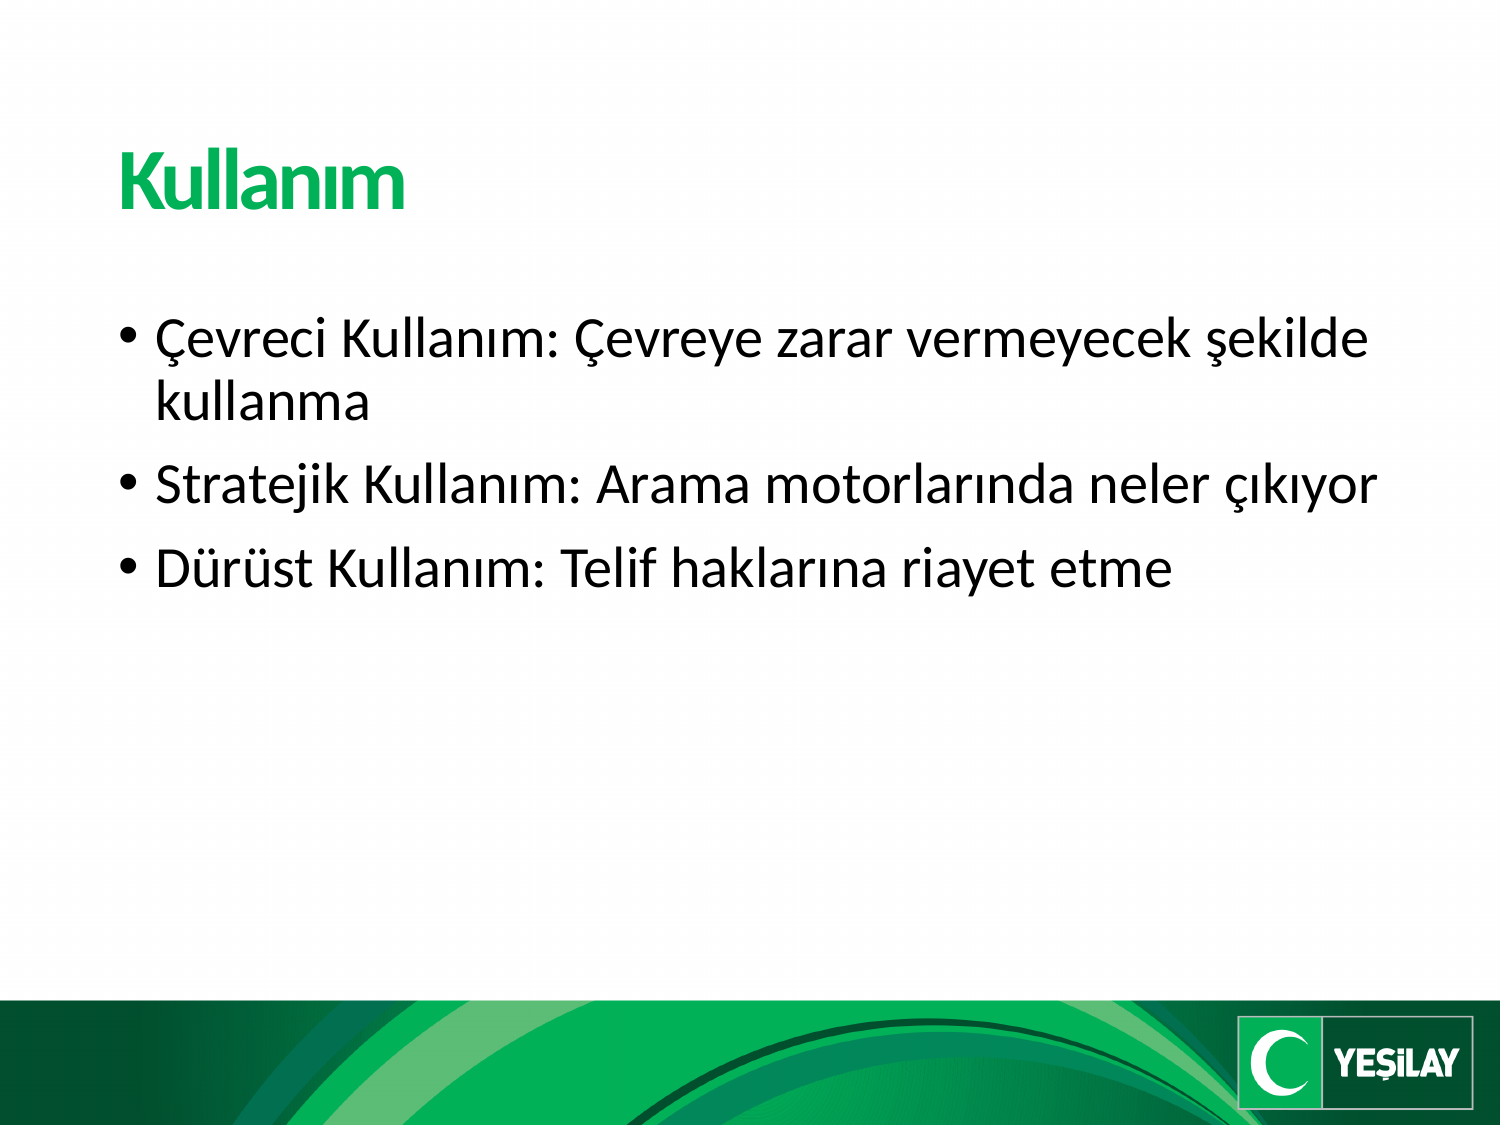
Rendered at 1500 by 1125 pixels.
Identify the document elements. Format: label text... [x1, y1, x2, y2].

list Çevreci Kullanım: Çevreye zarar vermeyecek şekilde kullanma Stratejik Kullanım: Arama motorlarında neler çıkıyor Dürüst Kullanım: Telif haklarına riayet etme [103, 299, 1397, 985]
title Kullanım [103, 84, 1397, 278]
picture [0, 0, 1500, 1125]
